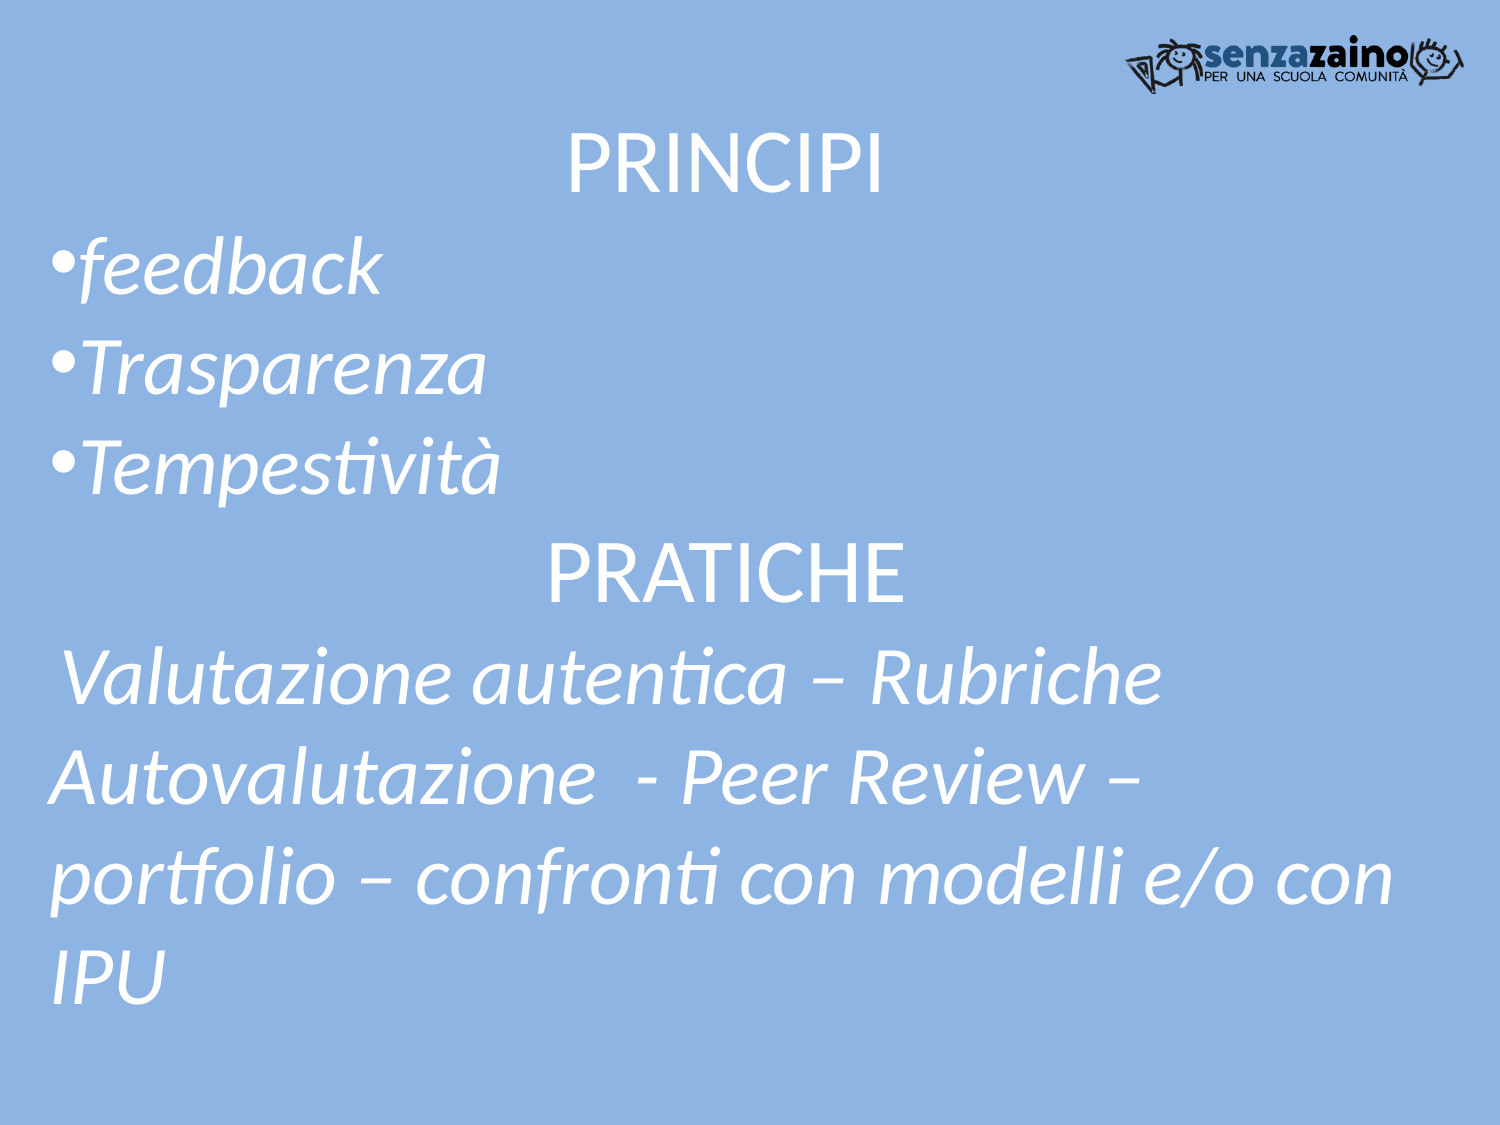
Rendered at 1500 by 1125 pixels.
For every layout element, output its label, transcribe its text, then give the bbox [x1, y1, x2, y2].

picture [1124, 34, 1465, 94]
text_box PRINCIPI feedback Trasparenza Tempestività PRATICHE Valutazione autentica – Rubriche Autovalutazione - Peer Review – portfolio – confronti con modelli e/o con IPU [35, 93, 1418, 1008]
